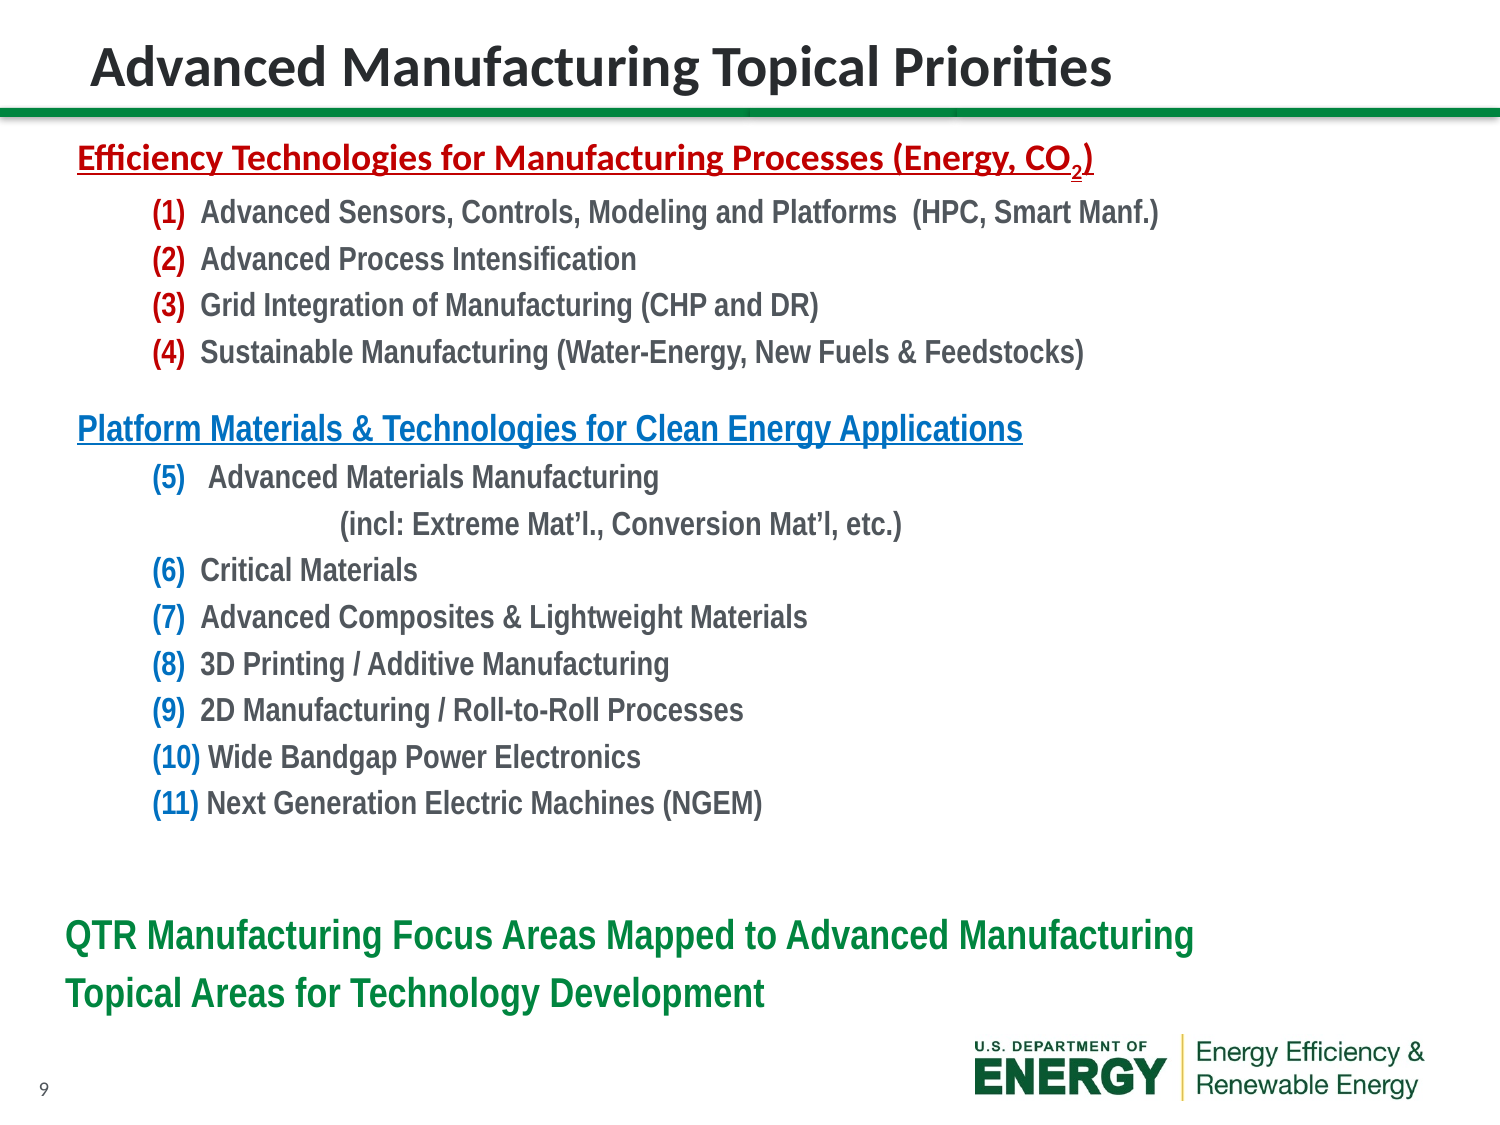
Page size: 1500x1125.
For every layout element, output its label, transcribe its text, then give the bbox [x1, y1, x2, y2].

picture [975, 1034, 1425, 1101]
list Efficiency Technologies for Manufacturing Processes (Energy, CO2) (1) Advanced Sensors, Controls, Modeling and Platforms (HPC, Smart Manf.) (2) Advanced Process Intensification (3) Grid Integration of Manufacturing (CHP and DR) (4) Sustainable Manufacturing (Water-Energy, New Fuels & Feedstocks) Platform Materials & Technologies for Clean Energy Applications (5) Advanced Materials Manufacturing (incl: Extreme Mat’l., Conversion Mat’l, etc.) (6) Critical Materials (7) Advanced Composites & Lightweight Materials (8) 3D Printing / Additive Manufacturing (9) 2D Manufacturing / Roll-to-Roll Processes (10) Wide Bandgap Power Electronics (11) Next Generation Electric Machines (NGEM) [62, 125, 1463, 1025]
title Advanced Manufacturing Topical Priorities [75, 0, 1425, 125]
text_box QTR Manufacturing Focus Areas Mapped to Advanced Manufacturing Topical Areas for Technology Development [49, 899, 200, 1050]
